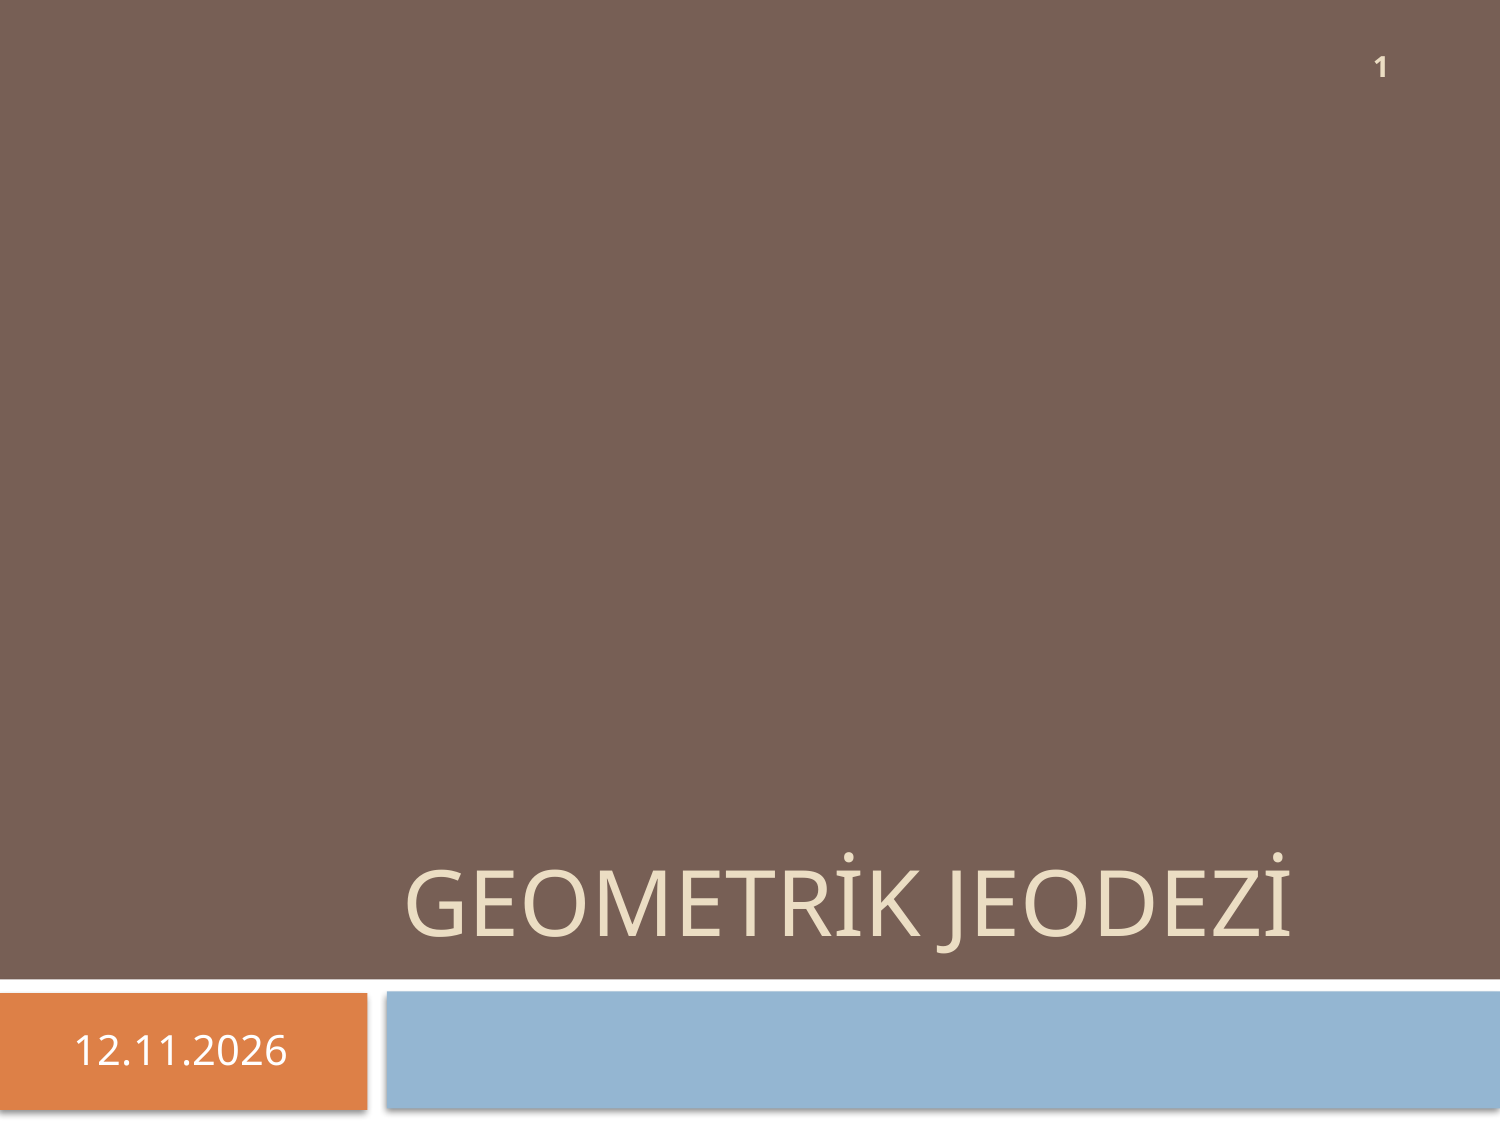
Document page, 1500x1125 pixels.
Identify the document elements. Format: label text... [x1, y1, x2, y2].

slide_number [12, 995, 350, 1108]
title GEOMETRİK Jeodezİ [387, 662, 1450, 963]
slide_number 1 [1312, 37, 1450, 100]
